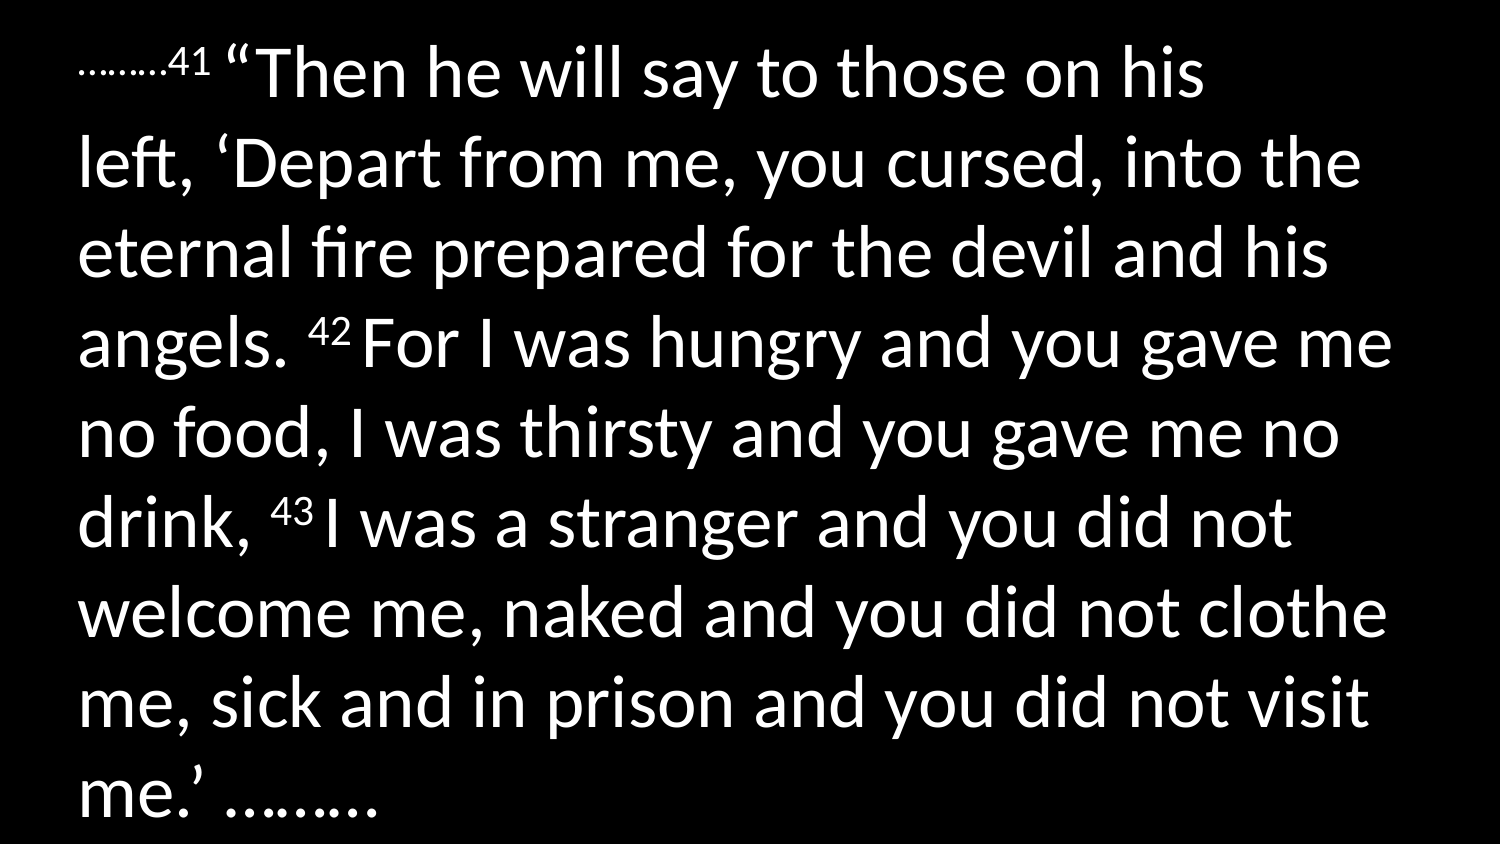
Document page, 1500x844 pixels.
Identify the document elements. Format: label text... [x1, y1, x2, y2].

text_box ………41 “Then he will say to those on his left, ‘Depart from me, you cursed, into the eternal fire prepared for the devil and his angels. 42 For I was hungry and you gave me no food, I was thirsty and you gave me no drink, 43 I was a stranger and you did not welcome me, naked and you did not clothe me, sick and in prison and you did not visit me.’ ……… [62, 15, 1445, 840]
